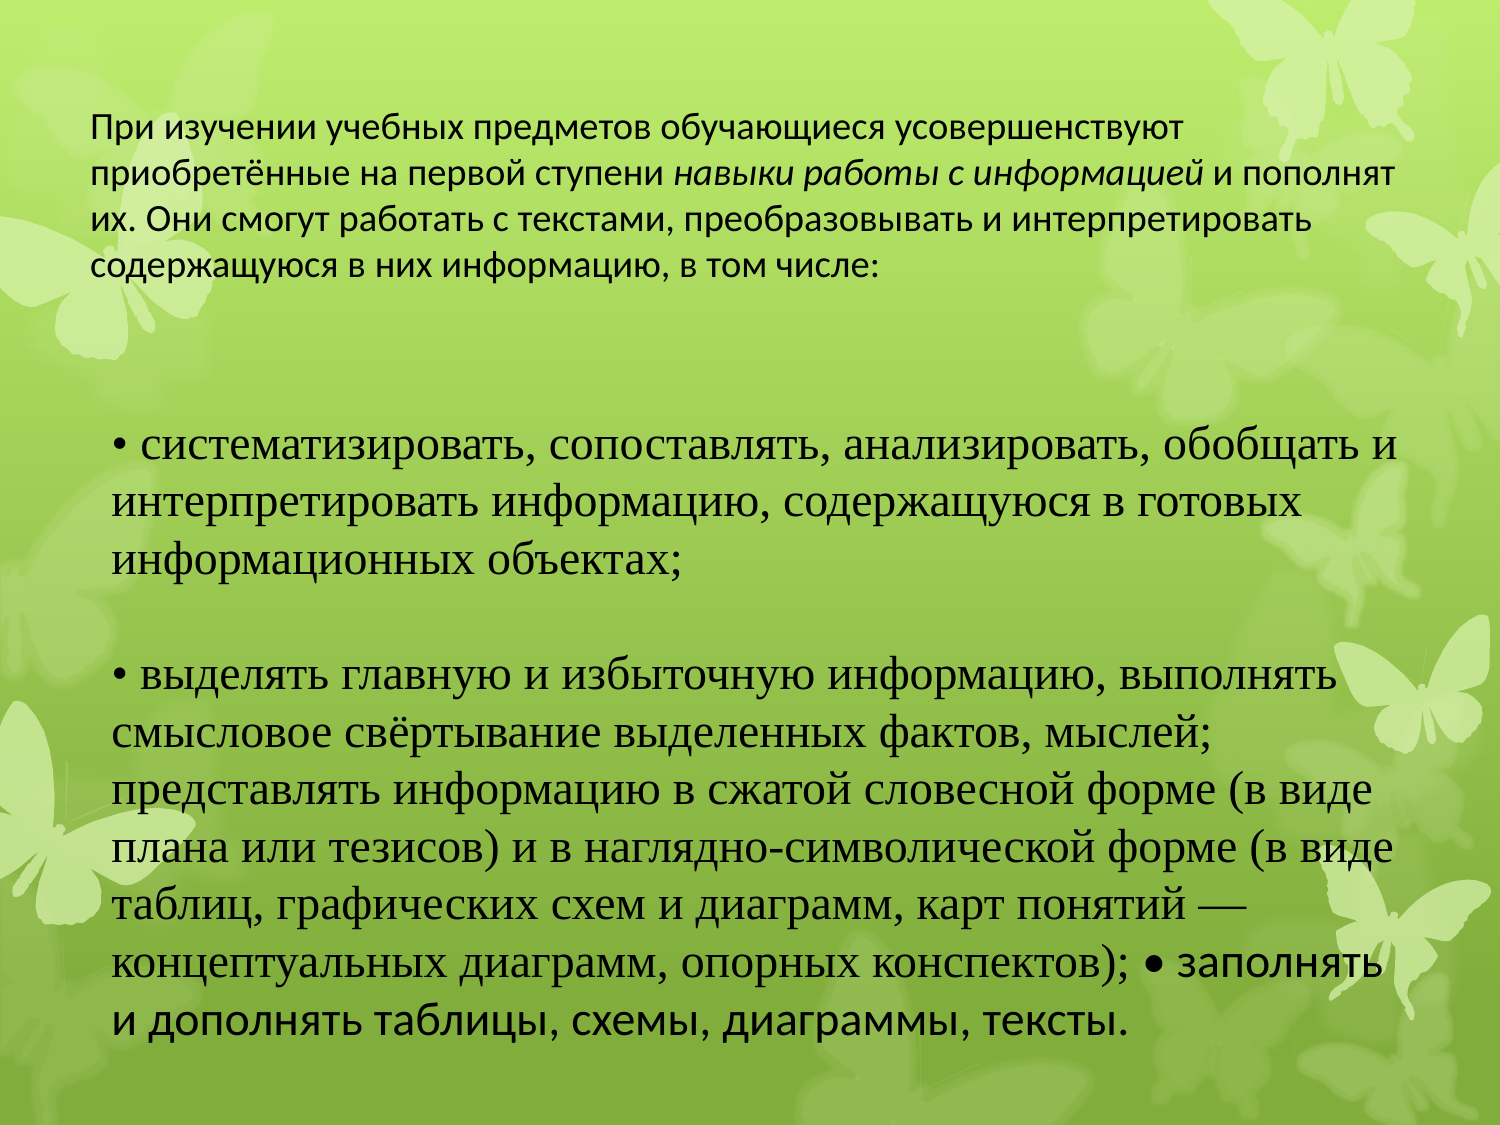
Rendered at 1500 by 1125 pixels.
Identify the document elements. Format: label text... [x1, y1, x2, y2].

title При изучении учебных предметов обучающиеся усовершенствуют приобретённые на первой ступени навыки работы с информацией и пополнят их. Они смогут работать с текстами, преобразовывать и интерпретировать содержащуюся в них информацию, в том числе: [75, 46, 1425, 339]
list • систематизировать, сопоставлять, анализировать, обобщать и интерпретировать информацию, содержащуюся в готовых информационных объектах; • выделять главную и избыточную информацию, выполнять смысловое свёртывание выделенных фактов, мыслей; представлять информацию в сжатой словесной форме (в виде плана или тезисов) и в наглядно-символической форме (в виде таблиц, графических схем и диаграмм, карт понятий — концептуальных диаграмм, опорных конспектов); • заполнять и дополнять таблицы, схемы, диаграммы, тексты. [75, 385, 1425, 1071]
